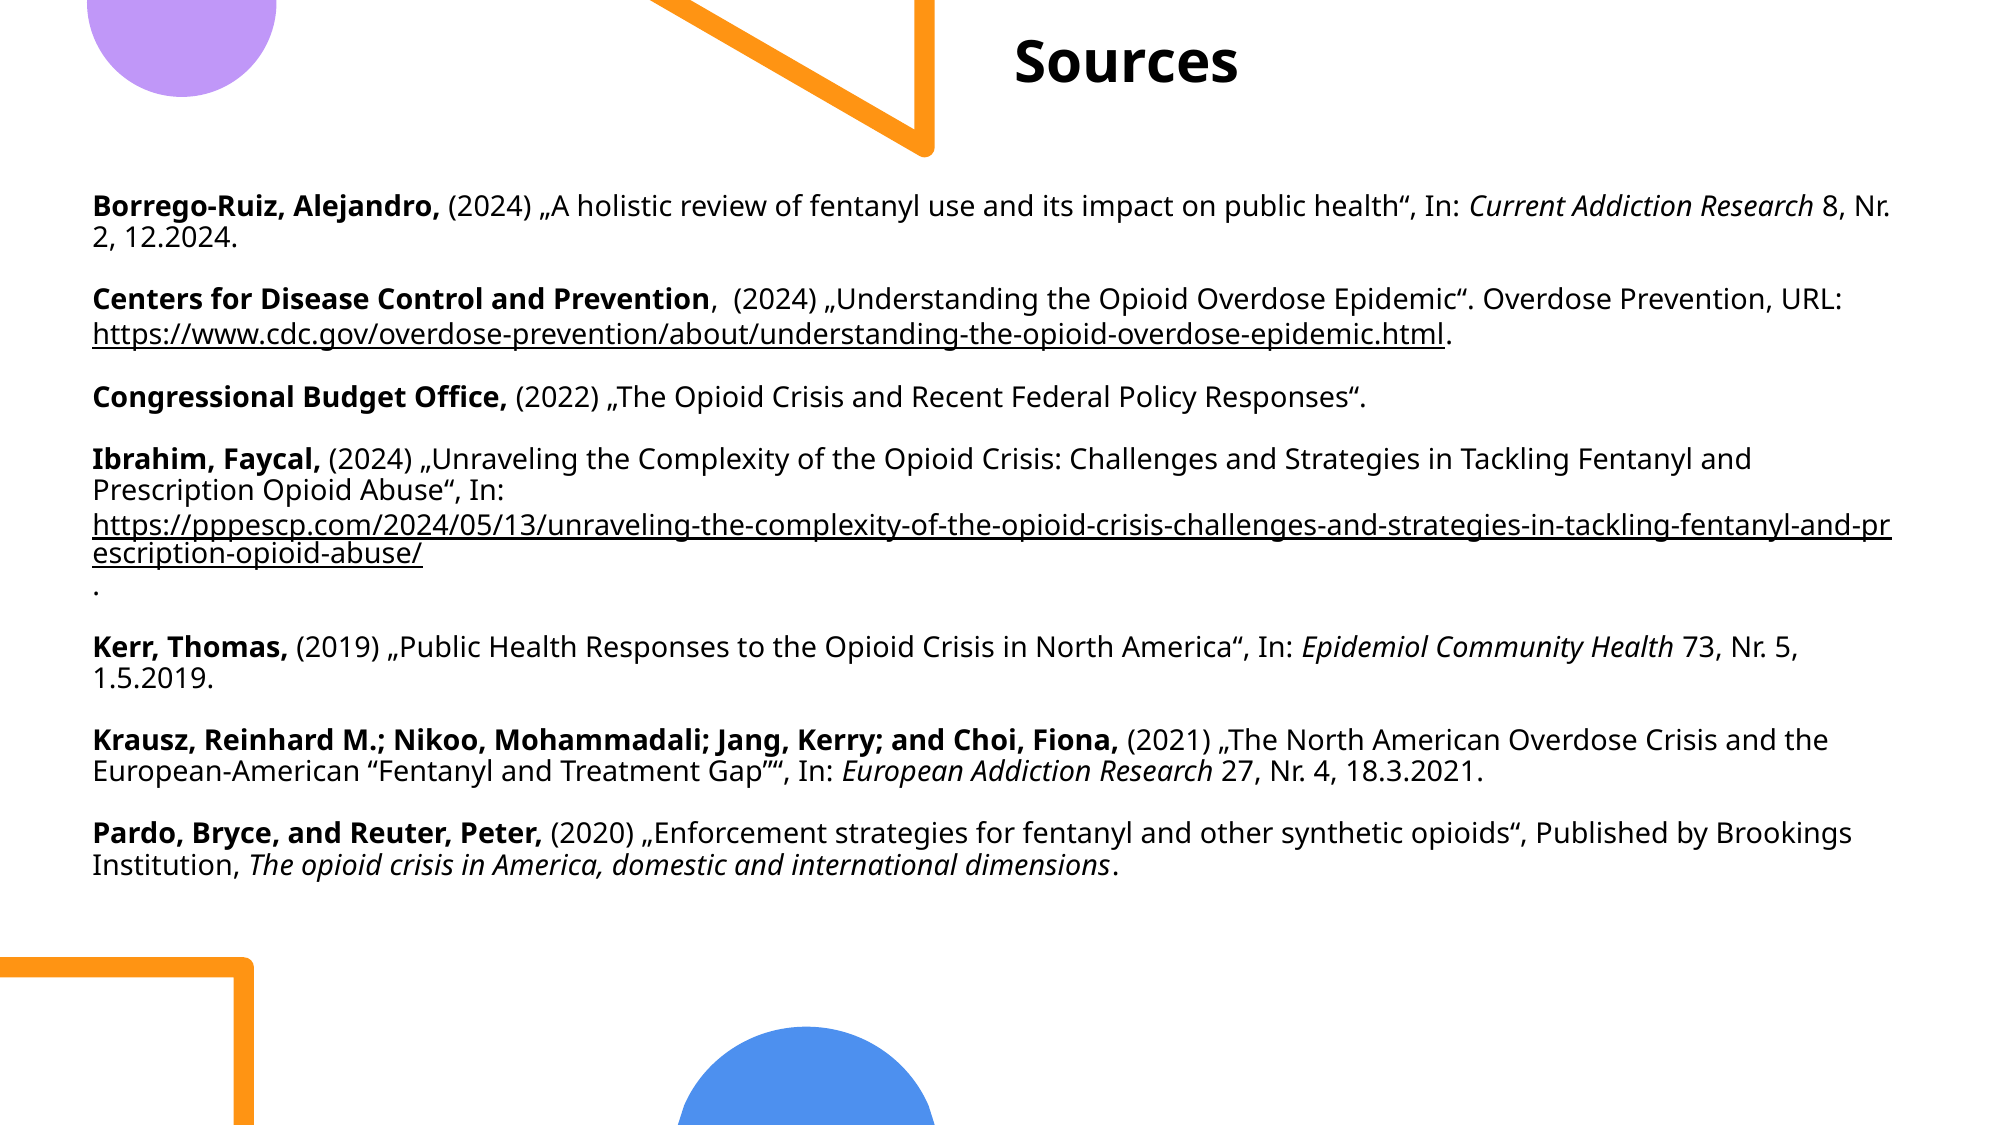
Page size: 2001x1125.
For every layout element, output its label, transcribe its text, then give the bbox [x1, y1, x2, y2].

text_box Sources [999, 16, 1898, 102]
title Borrego-Ruiz, Alejandro, (2024) „A holistic review of fentanyl use and its impact on public health“, In: Current Addiction Research 8, Nr. 2, 12.2024. Centers for Disease Control and Prevention, (2024) „Understanding the Opioid Overdose Epidemic“. Overdose Prevention, URL: https://www.cdc.gov/overdose-prevention/about/understanding-the-opioid-overdose-epidemic.html. Congressional Budget Office, (2022) „The Opioid Crisis and Recent Federal Policy Responses“. Ibrahim, Faycal, (2024) „Unraveling the Complexity of the Opioid Crisis: Challenges and Strategies in Tackling Fentanyl and Prescription Opioid Abuse“, In: https://pppescp.com/2024/05/13/unraveling-the-complexity-of-the-opioid-crisis-challenges-and-strategies-in-tackling-fentanyl-and-prescription-opioid-abuse/. Kerr, Thomas, (2019) „Public Health Responses to the Opioid Crisis in North America“, In: Epidemiol Community Health 73, Nr. 5, 1.5.2019. Krausz, Reinhard M.; Nikoo, Mohammadali; Jang, Kerry; and Choi, Fiona, (2021) „The North American Overdose Crisis and the European-American “Fentanyl and Treatment Gap”“, In: European Addiction Research 27, Nr. 4, 18.3.2021. Pardo, Bryce, and Reuter, Peter, (2020) „Enforcement strategies for fentanyl and other synthetic opioids“, Published by Brookings Institution, The opioid crisis in America, domestic and international dimensions. [77, 184, 1923, 941]
